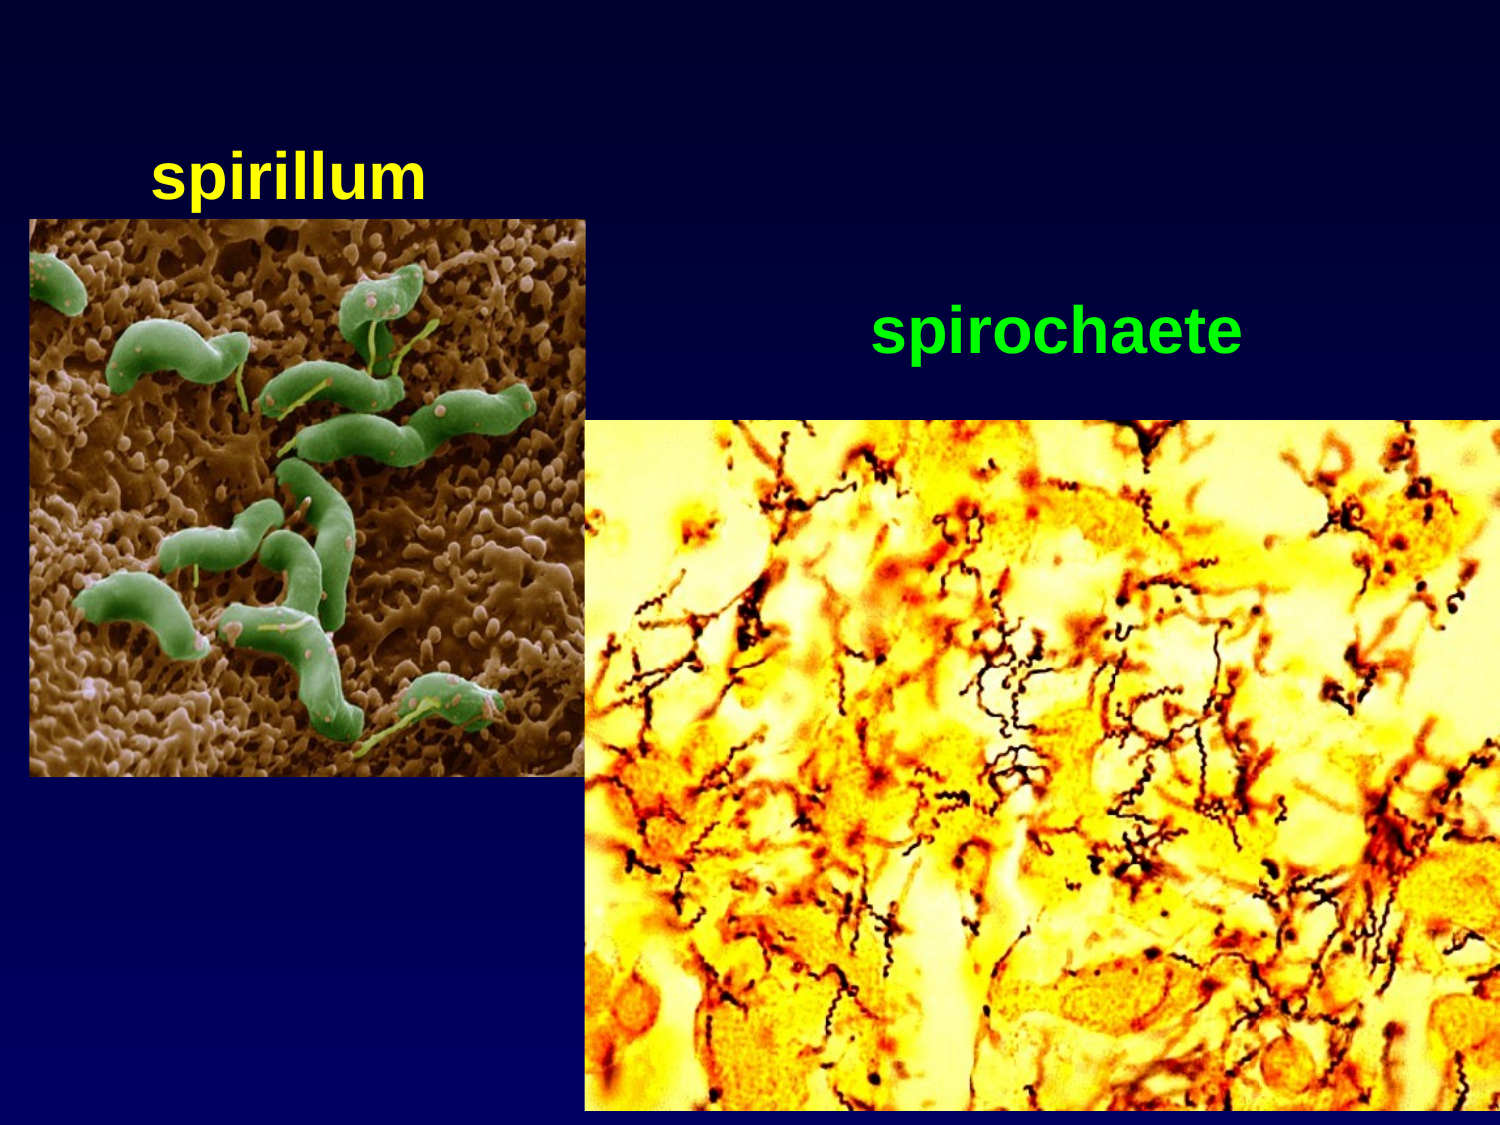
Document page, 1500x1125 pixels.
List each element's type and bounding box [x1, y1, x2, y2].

text_box [29, 219, 1500, 1112]
text_box [0, 0, 1500, 1125]
